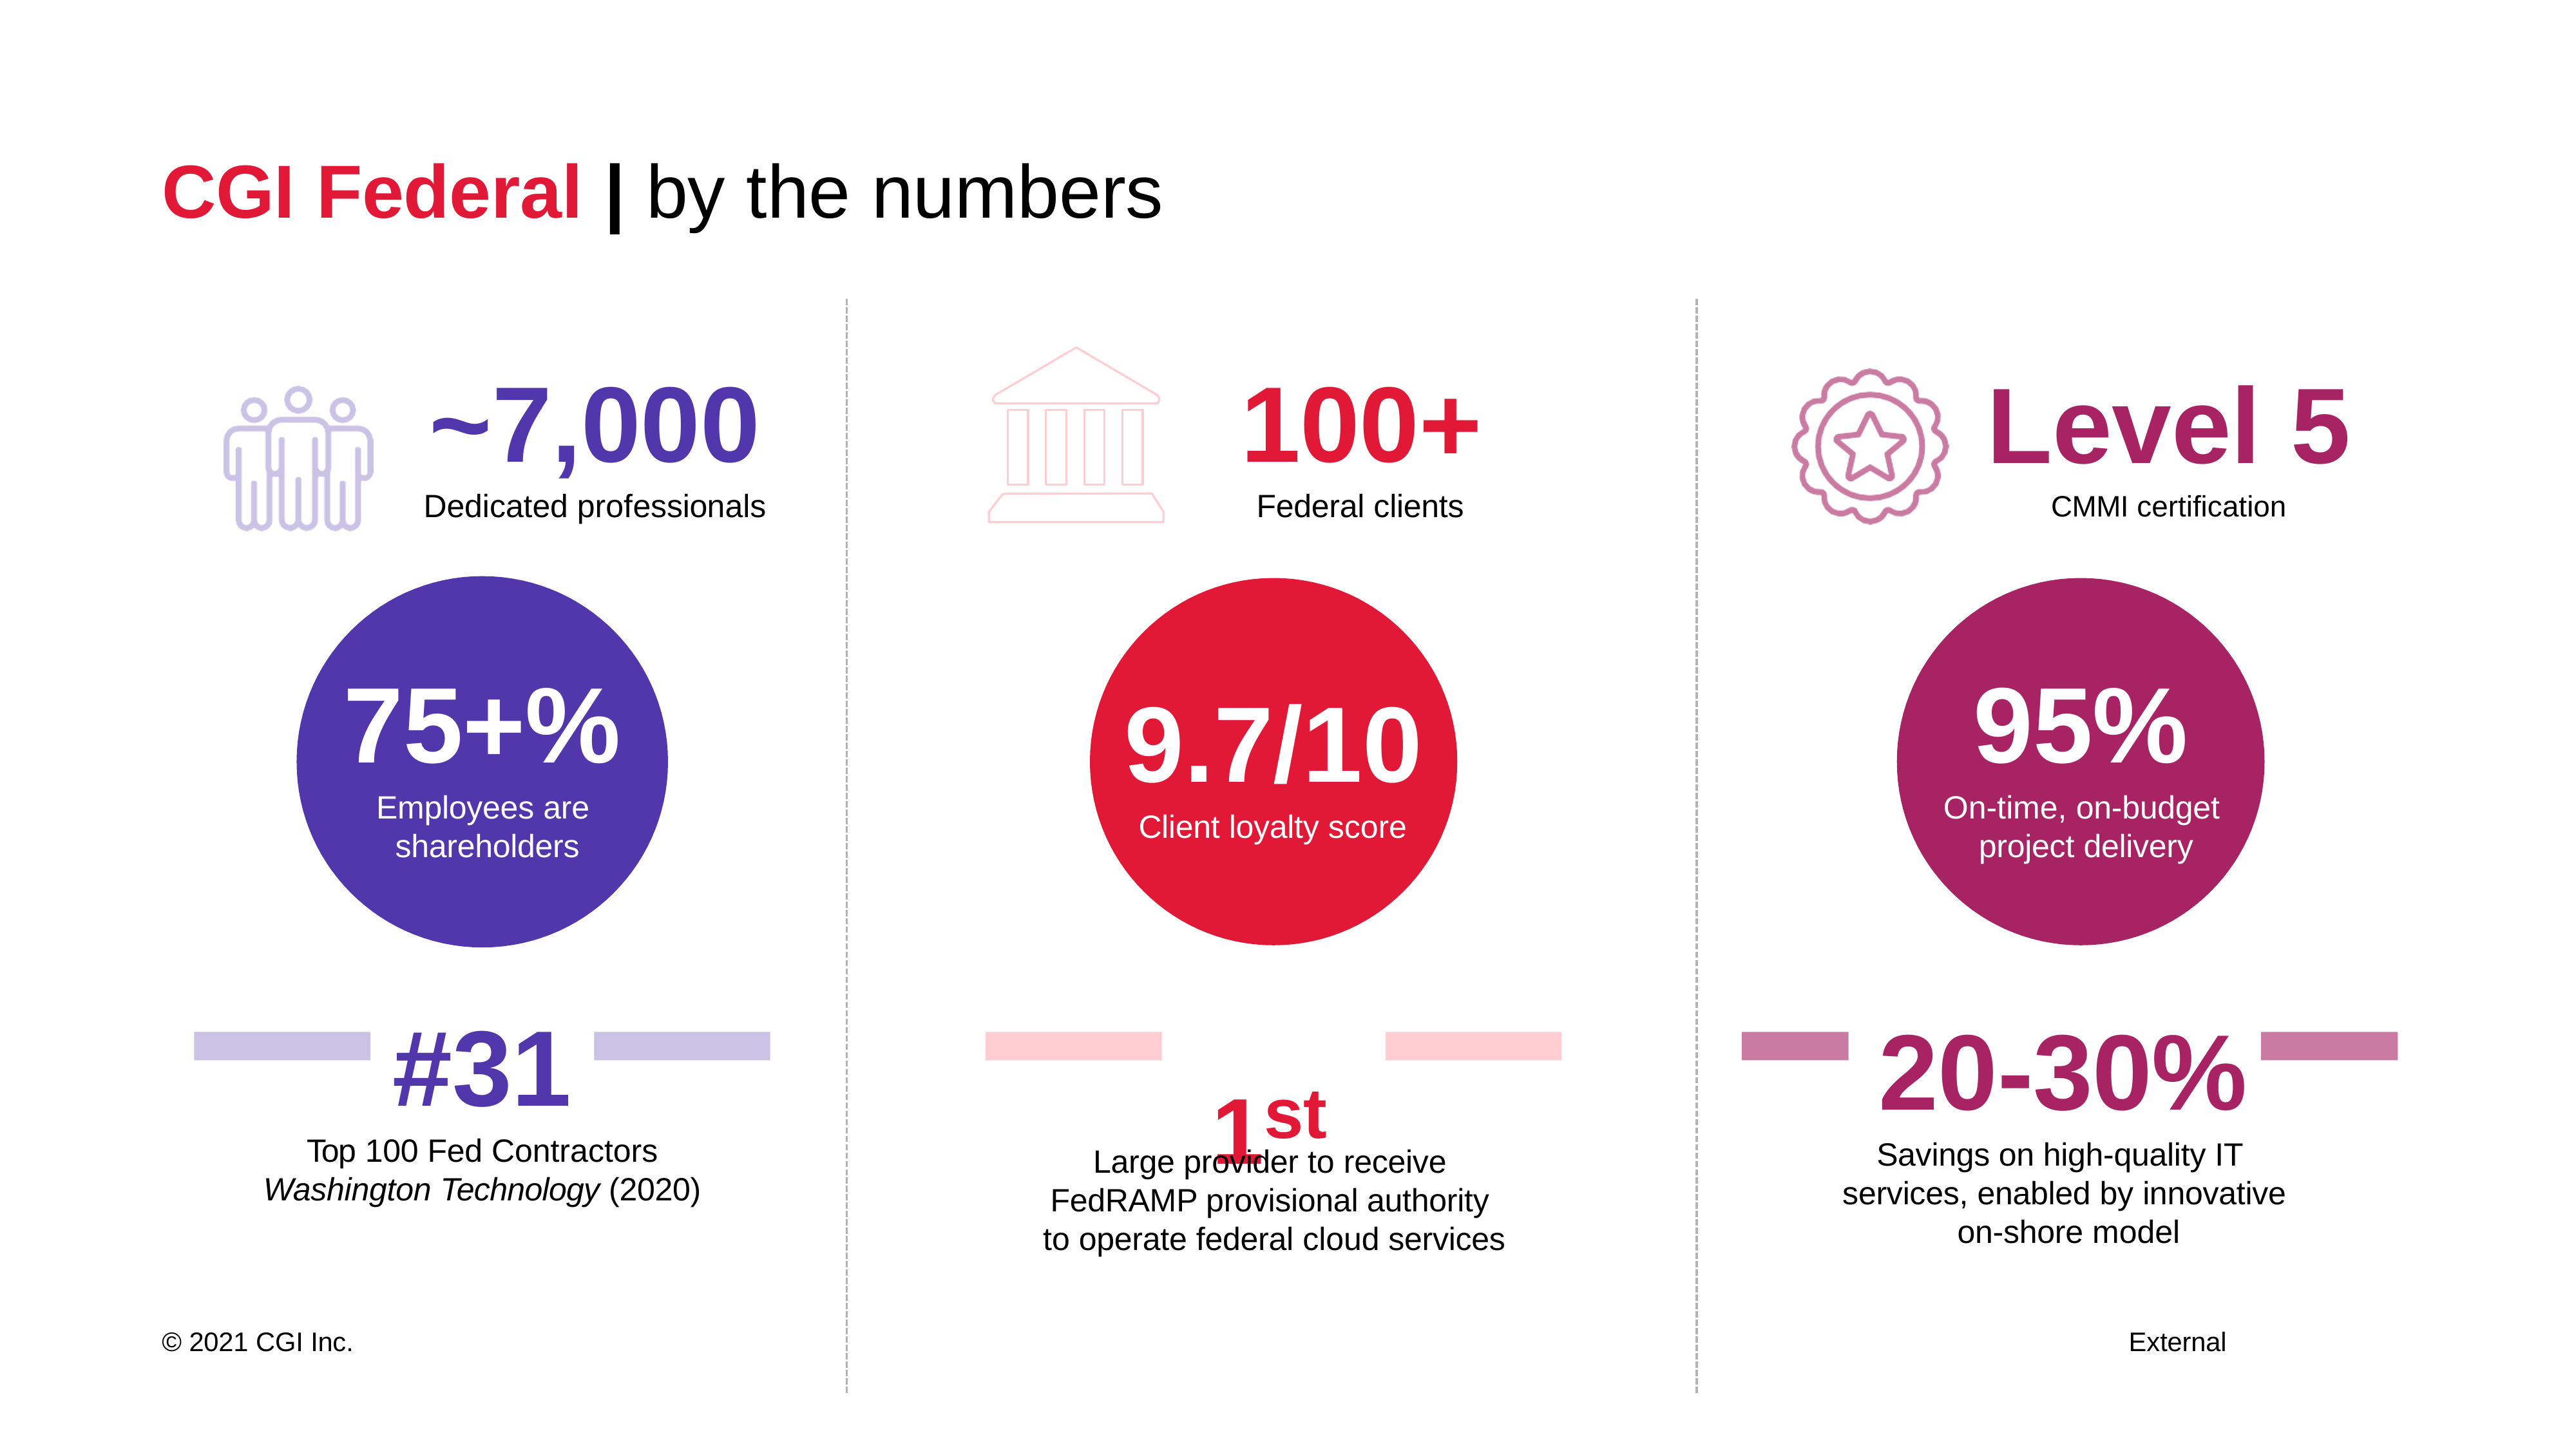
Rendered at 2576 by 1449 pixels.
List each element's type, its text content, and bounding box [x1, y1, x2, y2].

text_box Level 5 CMMI certification [1984, 346, 2354, 523]
text_box © 2021 CGI Inc. [159, 1324, 356, 1358]
text_box [1741, 1032, 1849, 1061]
text_box [1385, 1032, 1562, 1061]
text_box External [2126, 1325, 2229, 1358]
picture [1791, 368, 1949, 525]
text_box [294, 574, 671, 950]
text_box Large provider to receive FedRAMP provisional authority to operate federal cloud services [1038, 1138, 1508, 1257]
text_box [993, 347, 1159, 404]
text_box #31 [390, 996, 575, 1126]
text_box CGI Federal | by the numbers [159, 140, 1168, 233]
picture [224, 385, 374, 531]
text_box 9.7/10 Client loyalty score [1121, 665, 1426, 845]
text_box [594, 1032, 770, 1061]
text_box [1084, 410, 1105, 485]
text_box [1089, 578, 1458, 945]
text_box [1045, 410, 1067, 485]
title ~7,000 Dedicated professionals [421, 345, 769, 597]
text_box [2261, 1032, 2398, 1061]
text_box 100+ Federal clients [1238, 345, 1485, 524]
text_box Savings on high-quality IT services, enabled by innovative on-shore model [1837, 1131, 2289, 1250]
text_box [1896, 578, 2265, 945]
text_box 20-30% [1876, 1000, 2251, 1131]
text_box [986, 1032, 1162, 1061]
text_box [1122, 410, 1143, 485]
text_box 1st [1204, 974, 1344, 1138]
text_box [1007, 410, 1029, 485]
text_box [194, 1032, 370, 1061]
text_box 95% On-time, on-budget project delivery [1939, 646, 2222, 864]
text_box Top 100 Fed Contractors Washington Technology (2020) [258, 1126, 707, 1207]
text_box [989, 493, 1164, 522]
